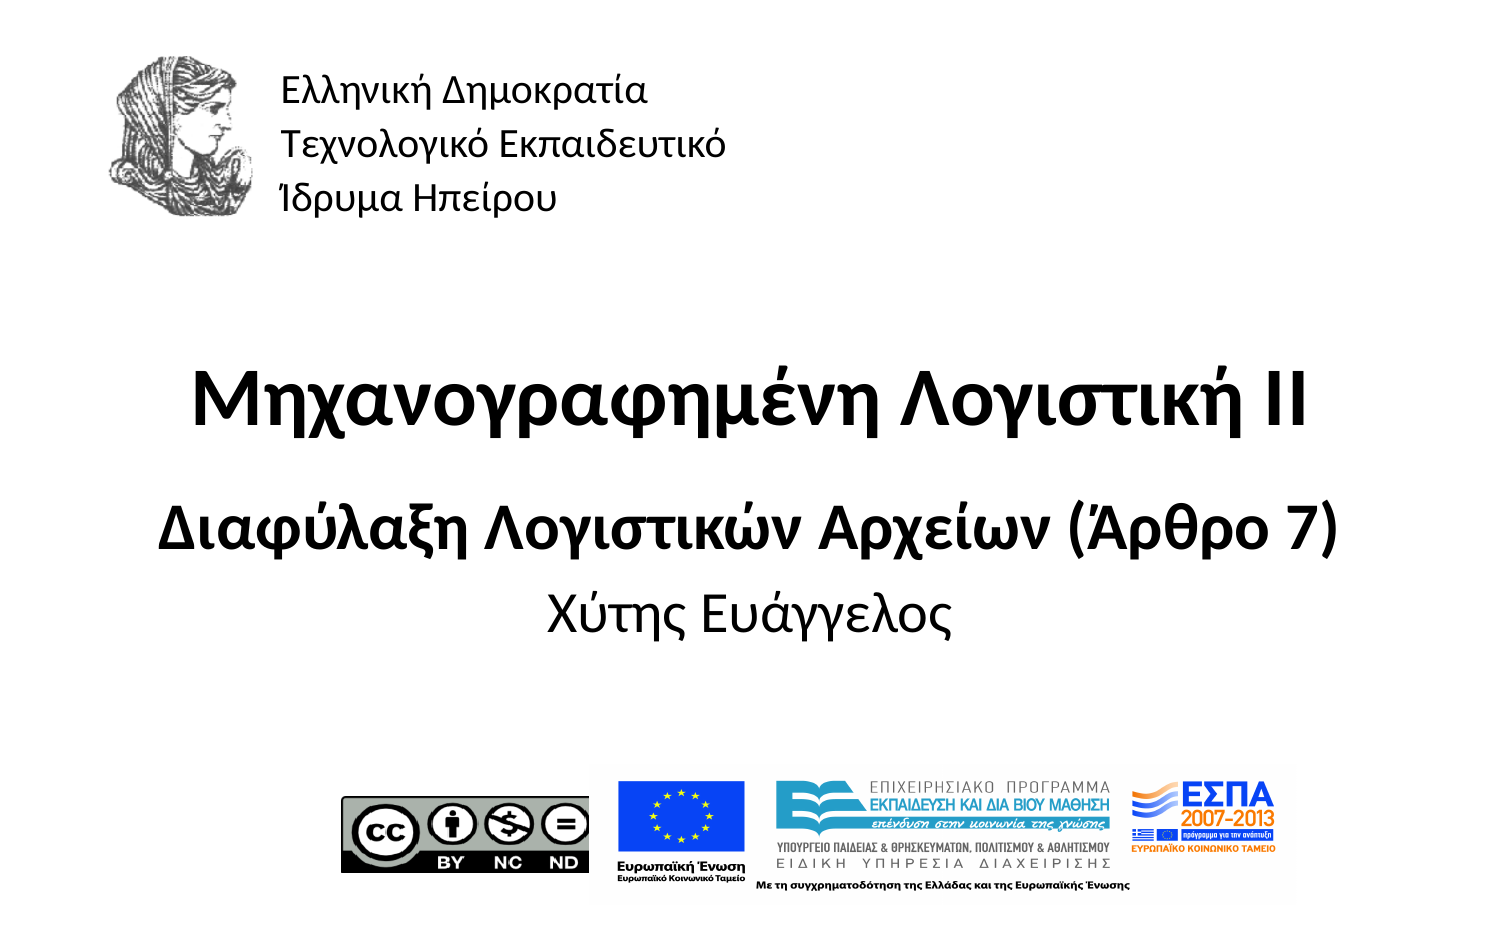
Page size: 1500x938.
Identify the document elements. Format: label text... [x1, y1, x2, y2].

title Μηχανογραφημένη Λογιστική ΙI [112, 291, 1388, 475]
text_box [105, 34, 798, 223]
subtitle Διαφύλαξη Λογιστικών Αρχείων (Άρθρο 7) Χύτης Ευάγγελος [112, 475, 1388, 715]
picture [341, 764, 1297, 905]
